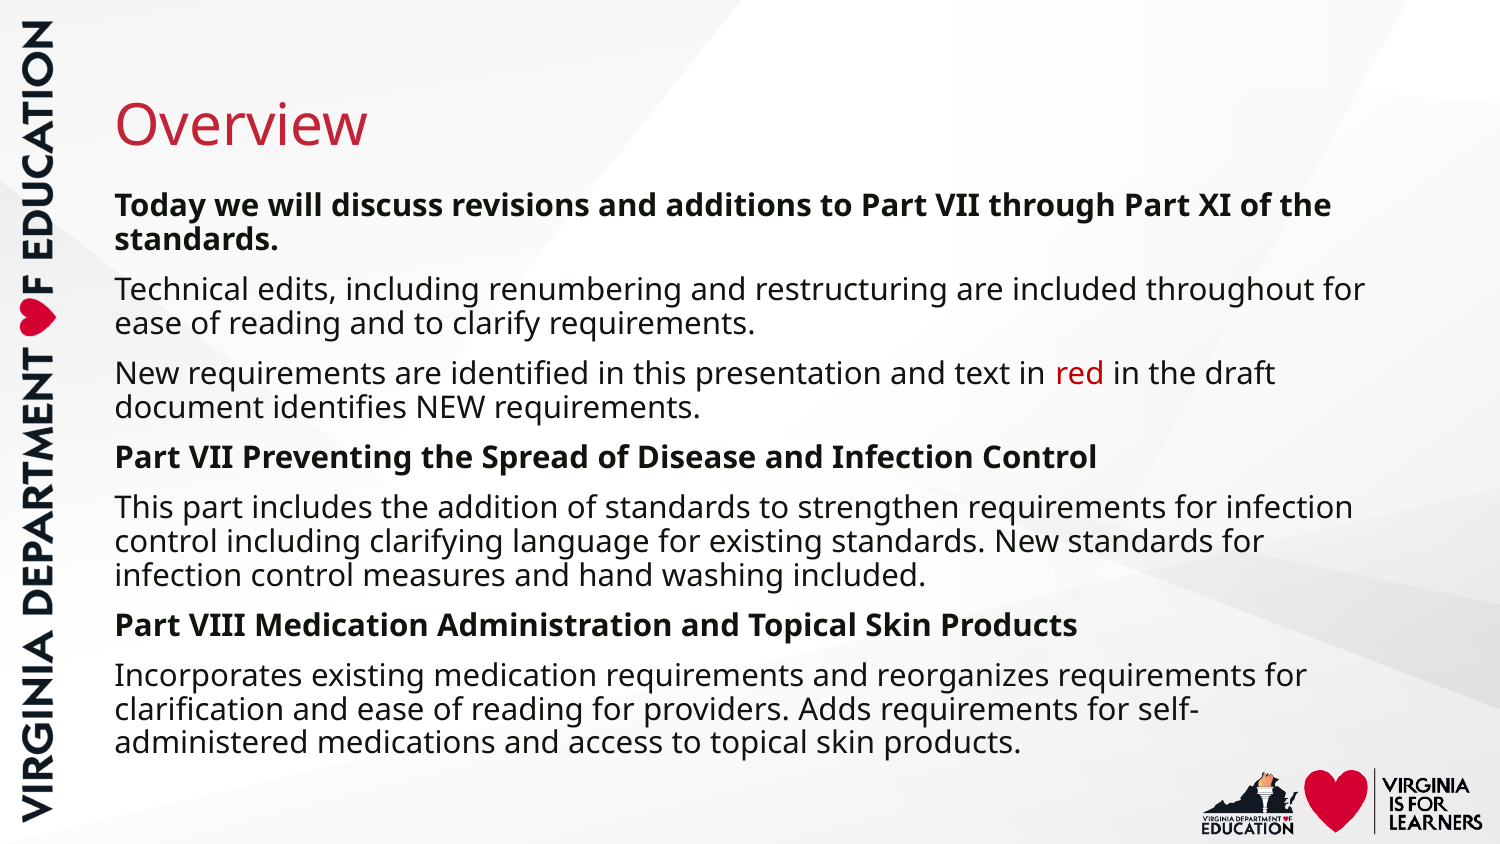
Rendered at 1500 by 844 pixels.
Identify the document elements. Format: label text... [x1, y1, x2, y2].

list Today we will discuss revisions and additions to Part VII through Part XI of the standards. Technical edits, including renumbering and restructuring are included throughout for ease of reading and to clarify requirements. New requirements are identified in this presentation and text in red in the draft document identifies NEW requirements. Part VII Preventing the Spread of Disease and Infection Control This part includes the addition of standards to strengthen requirements for infection control including clarifying language for existing standards. New standards for infection control measures and hand washing included. Part VIII Medication Administration and Topical Skin Products Incorporates existing medication requirements and reorganizes requirements for clarification and ease of reading for providers. Adds requirements for self-administered medications and access to topical skin products. [103, 183, 1397, 844]
picture [0, 0, 1500, 844]
title Overview [103, 44, 1397, 183]
